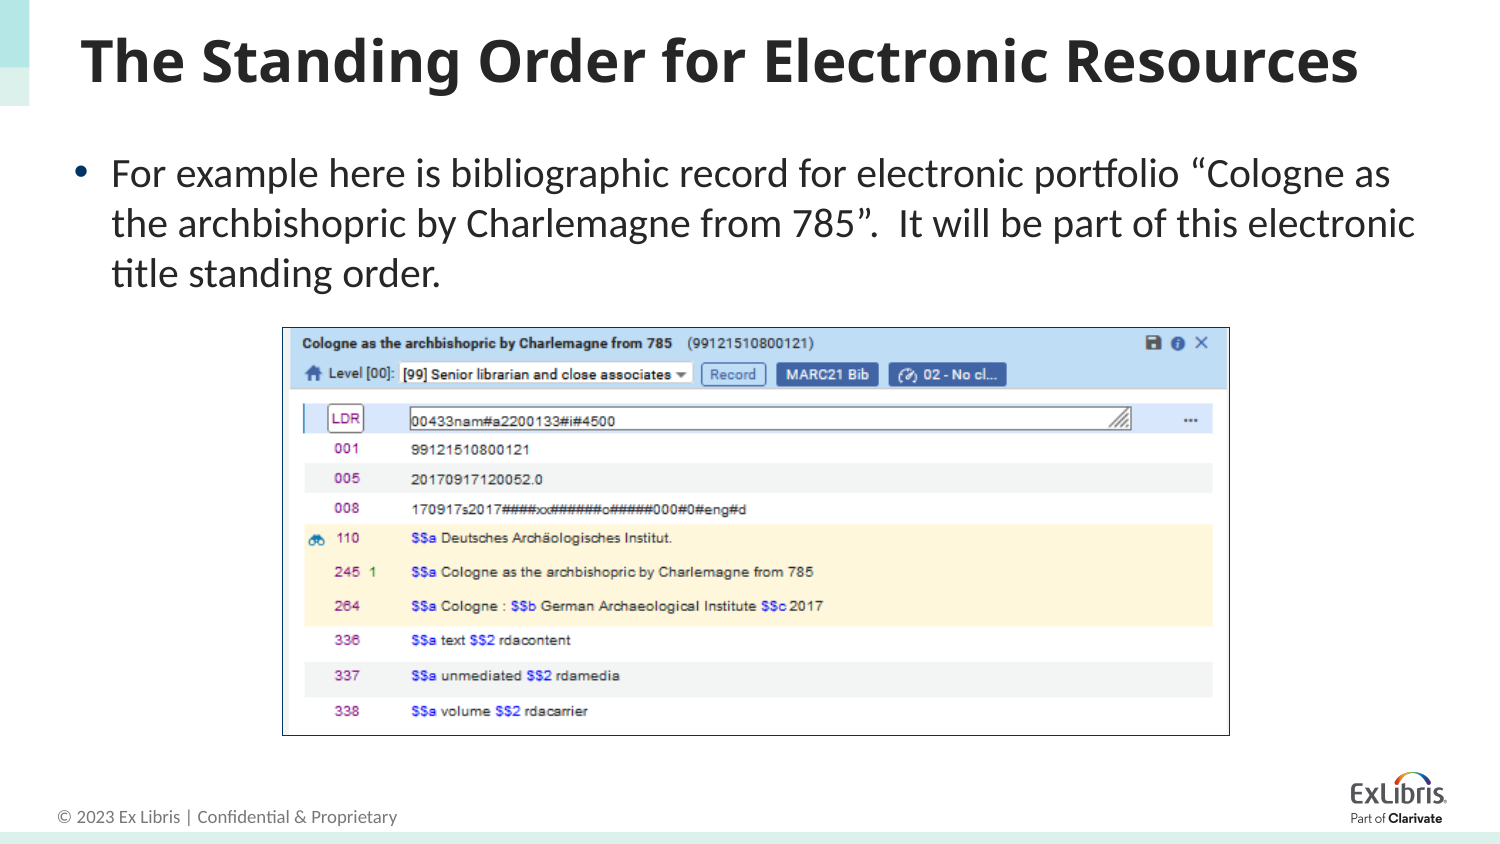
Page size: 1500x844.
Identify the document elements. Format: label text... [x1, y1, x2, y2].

list For example here is bibliographic record for electronic portfolio “Cologne as the archbishopric by Charlemagne from 785”. It will be part of this electronic title standing order. [58, 138, 1442, 753]
picture [1351, 772, 1447, 823]
title The Standing Order for Electronic Resources [64, 11, 1447, 107]
picture [282, 327, 1230, 737]
